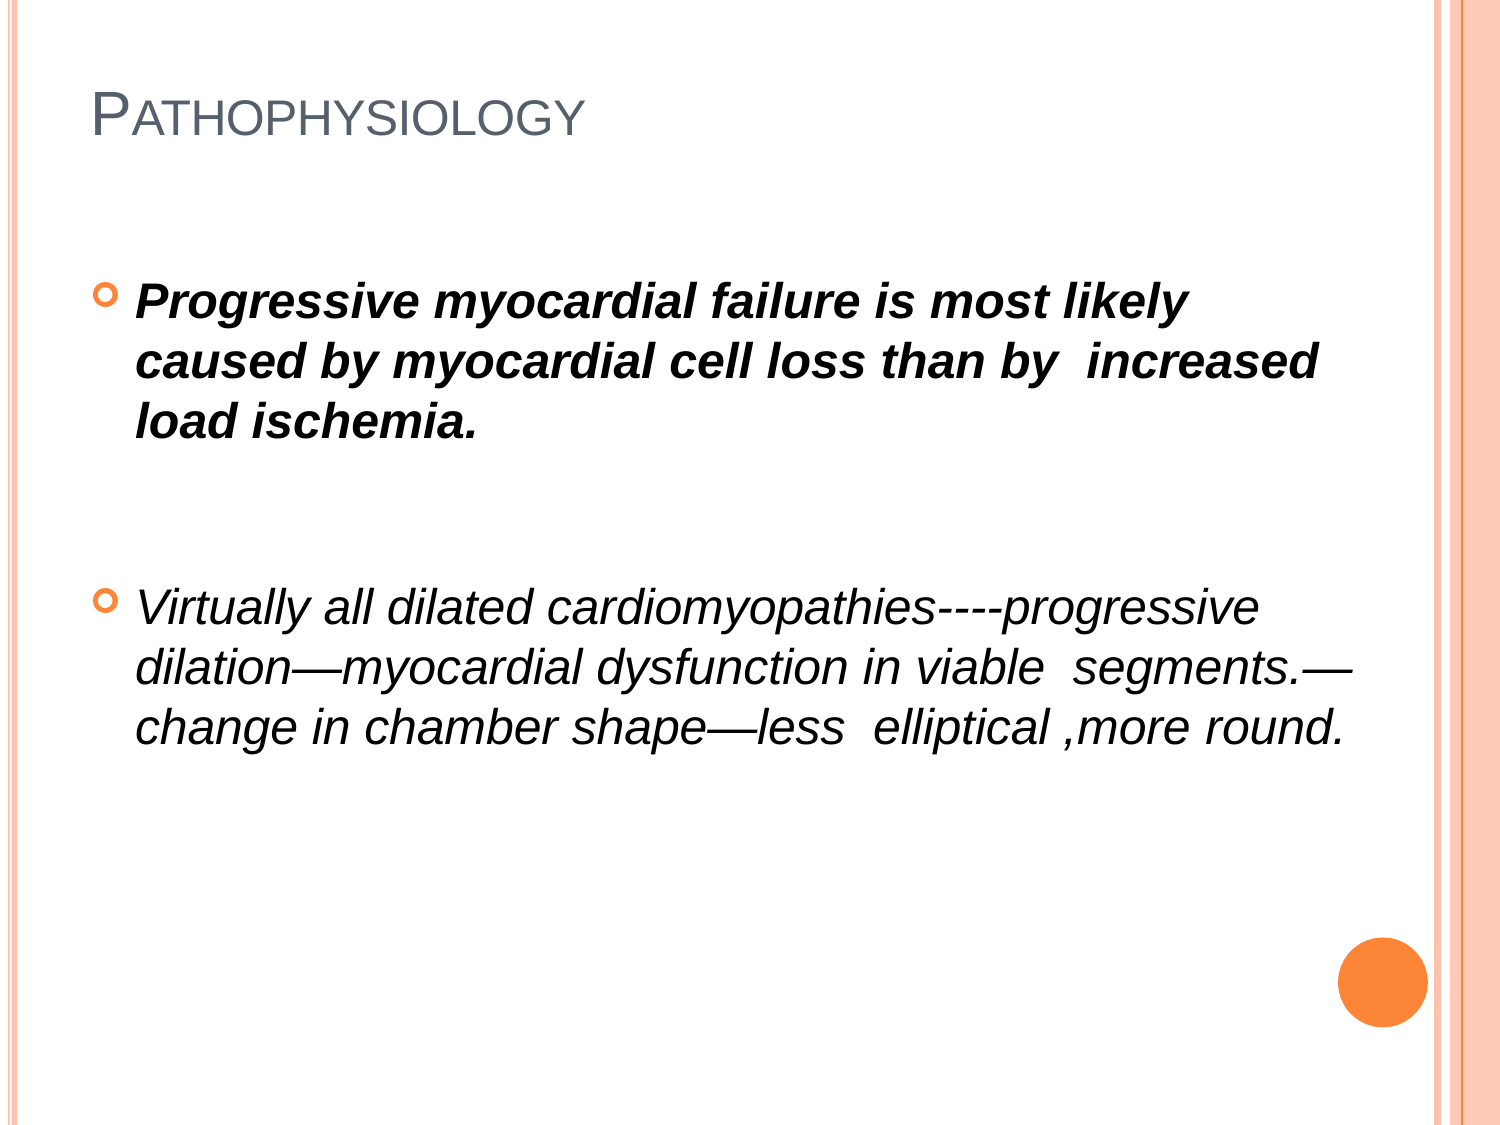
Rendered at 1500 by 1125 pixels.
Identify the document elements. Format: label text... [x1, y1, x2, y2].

text_box Progressive myocardial failure is most likely caused by myocardial cell loss than by increased load ischemia. Virtually all dilated cardiomyopathies----progressive dilation—myocardial dysfunction in viable segments.—change in chamber shape—less elliptical ,more round. [87, 266, 1375, 817]
title PATHOPHYSIOLOGY [87, 71, 592, 262]
